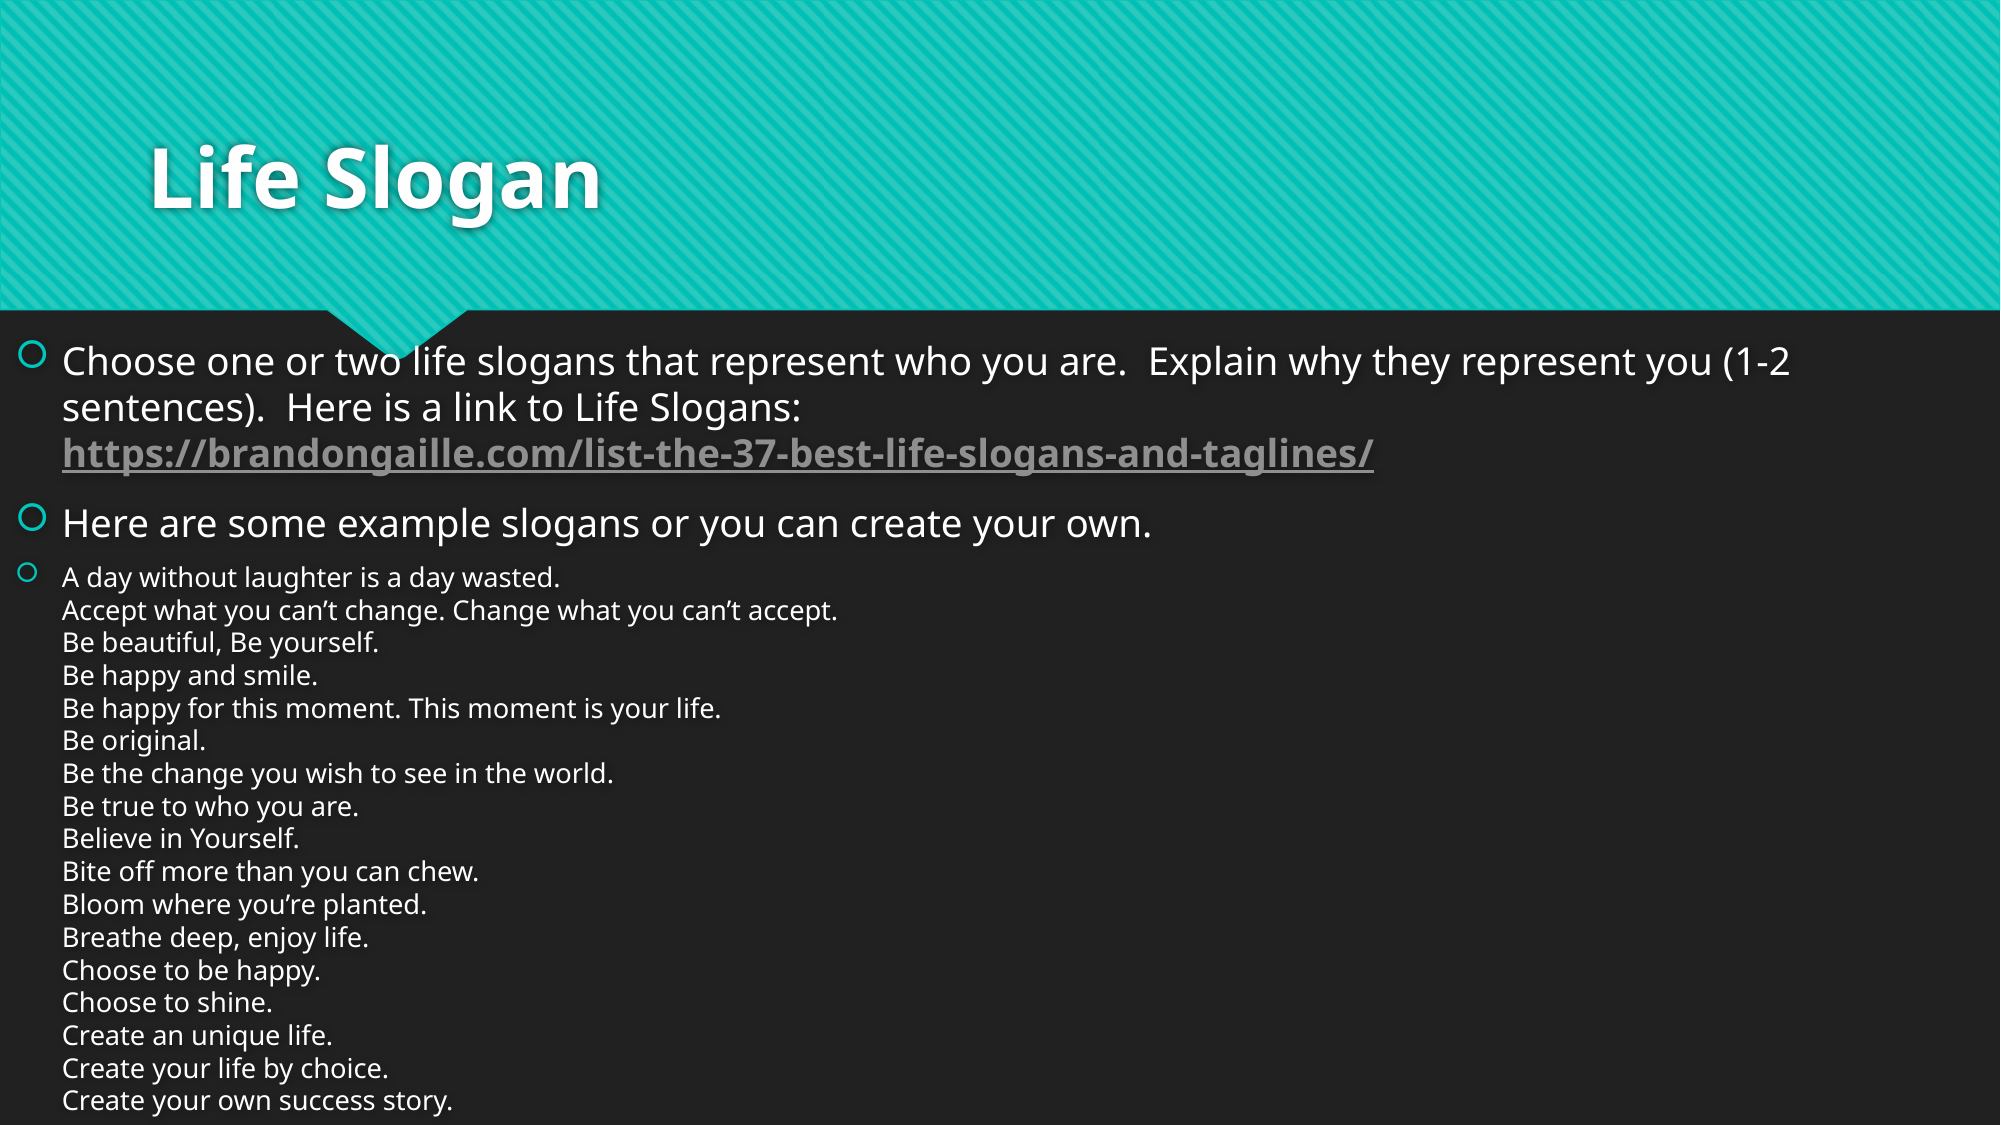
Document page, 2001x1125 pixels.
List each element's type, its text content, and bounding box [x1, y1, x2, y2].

list Choose one or two life slogans that represent who you are. Explain why they represent you (1-2 sentences). Here is a link to Life Slogans: https://brandongaille.com/list-the-37-best-life-slogans-and-taglines/ Here are some example slogans or you can create your own. A day without laughter is a day wasted. Accept what you can’t change. Change what you can’t accept. Be beautiful, Be yourself. Be happy and smile. Be happy for this moment. This moment is your life. Be original. Be the change you wish to see in the world. Be true to who you are. Believe in Yourself. Bite off more than you can chew. Bloom where you’re planted. Breathe deep, enjoy life. Choose to be happy. Choose to shine. Create an unique life. Create your life by choice. Create your own success story. [0, 327, 2000, 1125]
title Life Slogan [132, 73, 1868, 233]
